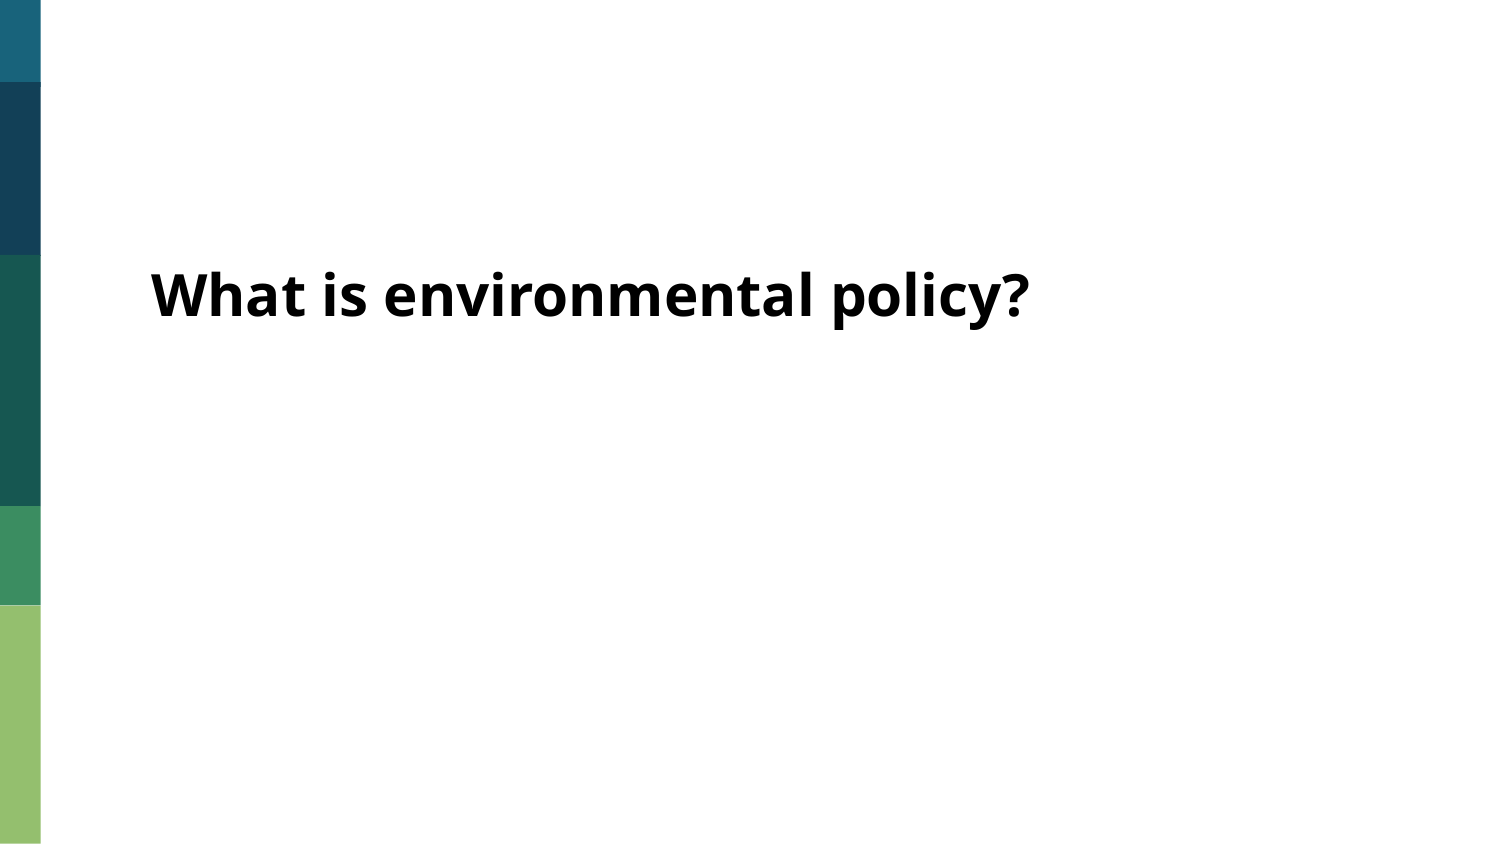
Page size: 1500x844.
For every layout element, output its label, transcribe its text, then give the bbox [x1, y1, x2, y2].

text_box What is environmental policy? [136, 62, 1197, 524]
